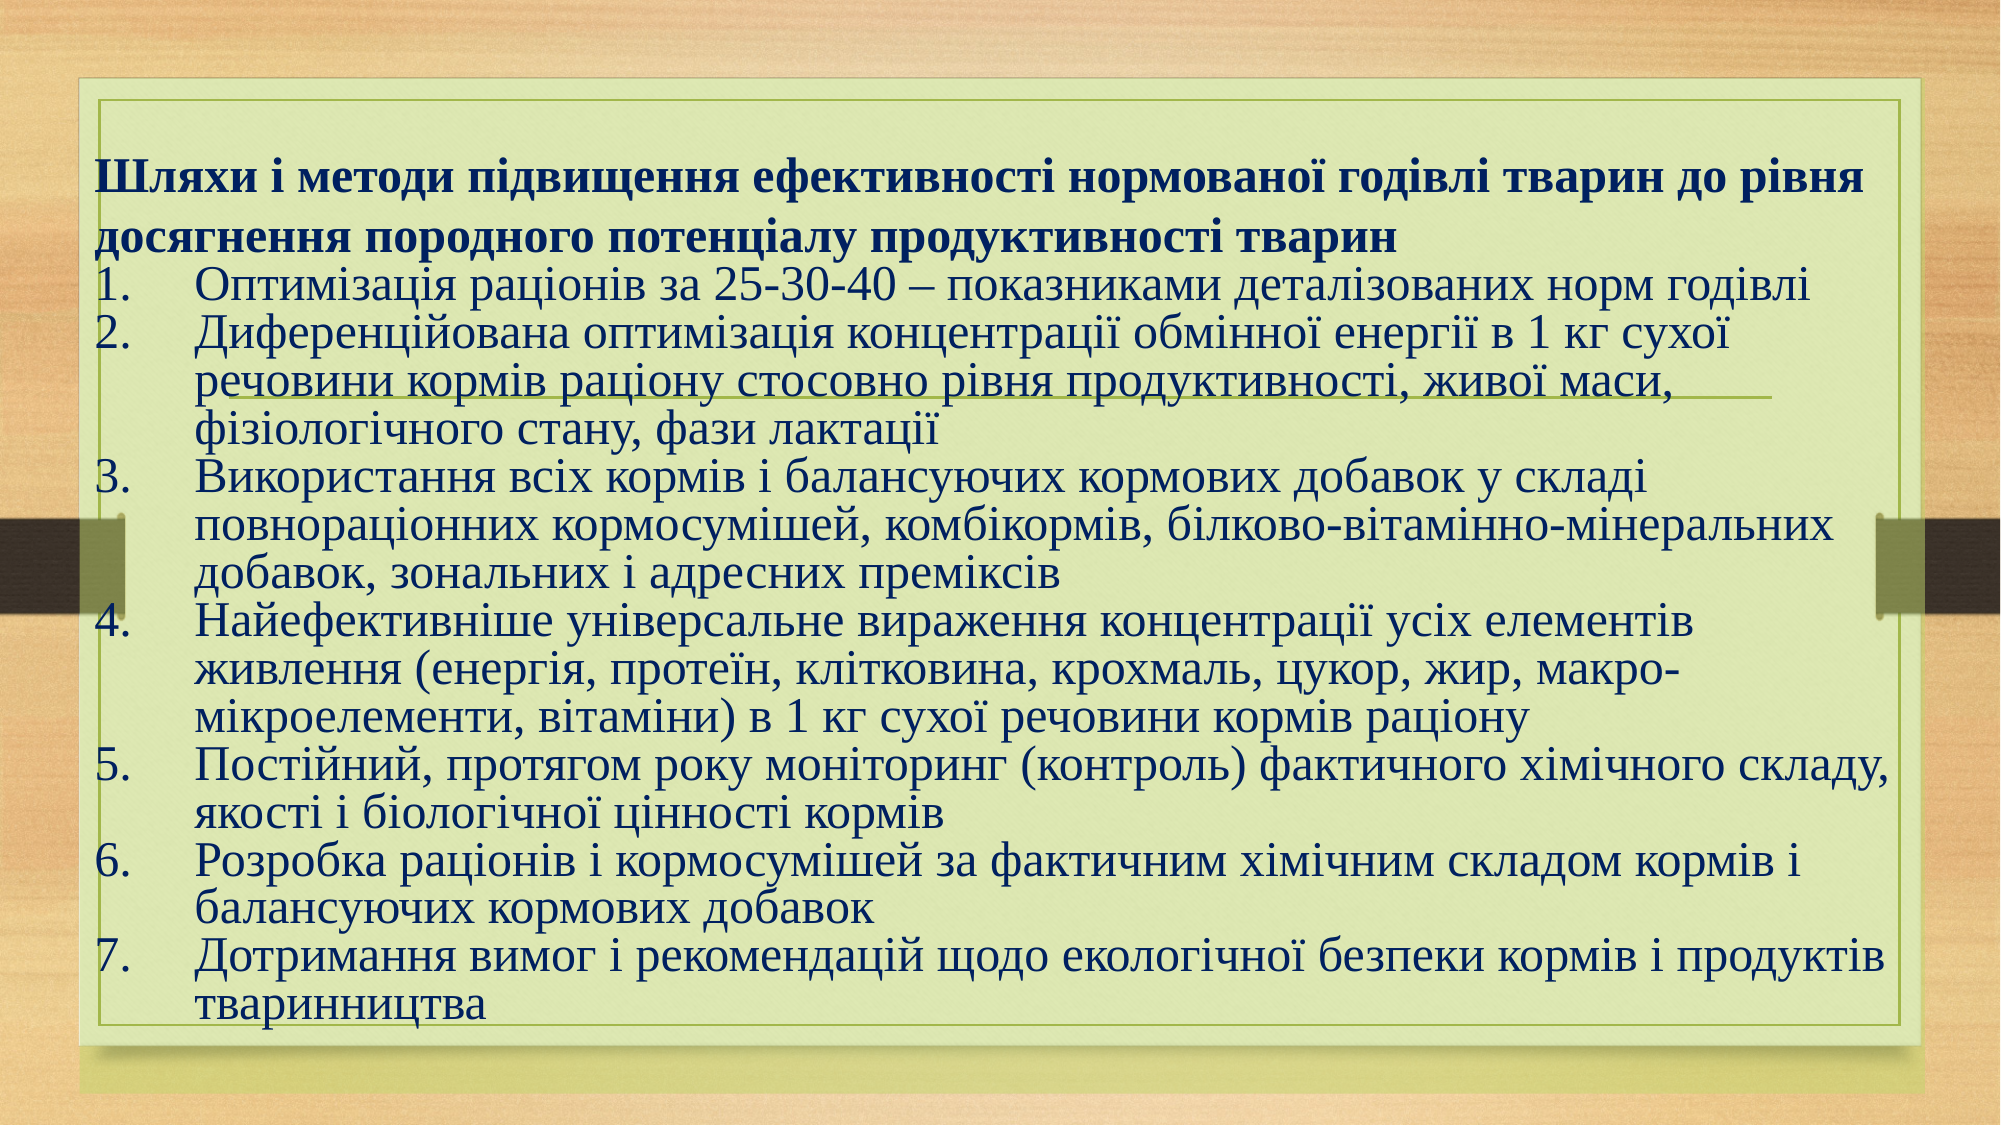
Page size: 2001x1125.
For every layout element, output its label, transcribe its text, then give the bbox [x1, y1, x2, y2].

picture [0, 0, 2001, 1125]
text_box Шляхи і методи підвищення ефективності нормованої годівлі тварин до рівня досягнення породного потенціалу продуктивності тварин Оптимізація раціонів за 25-30-40 – показниками деталізованих норм годівлі Диференційована оптимізація концентрації обмінної енергії в 1 кг сухої речовини кормів раціону стосовно рівня продуктивності, живої маси, фізіологічного стану, фази лактації Використання всіх кормів і балансуючих кормових добавок у складі повнораціонних кормосумішей, комбікормів, білково-вітамінно-мінеральних добавок, зональних і адресних преміксів Найефективніше універсальне вираження концентрації усіх елементів живлення (енергія, протеїн, клітковина, крохмаль, цукор, жир, макро-мікроелементи, вітаміни) в 1 кг сухої речовини кормів раціону Постійний, протягом року моніторинг (контроль) фактичного хімічного складу, якості і біологічної цінності кормів Розробка раціонів і кормосумішей за фактичним хімічним складом кормів і балансуючих кормових добавок Дотримання вимог і рекомендацій щодо екологічної безпеки кормів і продуктів тваринництва [79, 78, 1925, 1094]
